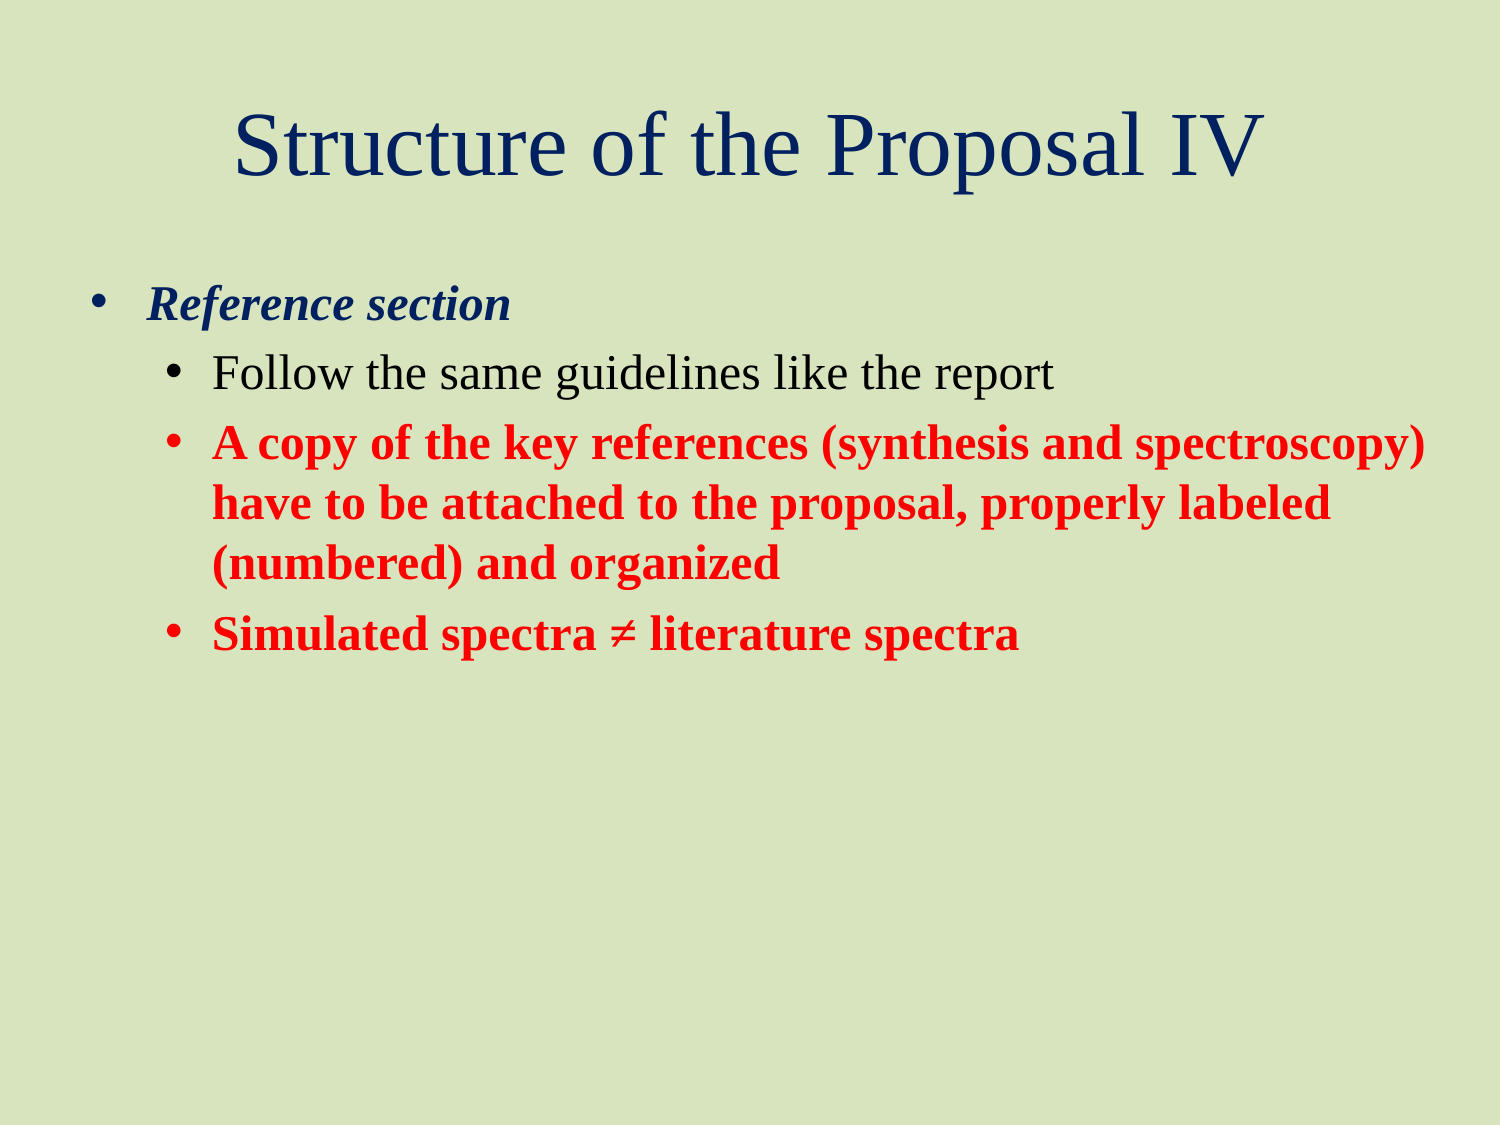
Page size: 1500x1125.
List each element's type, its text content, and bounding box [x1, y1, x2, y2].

list Reference section Follow the same guidelines like the report A copy of the key references (synthesis and spectroscopy) have to be attached to the proposal, properly labeled (numbered) and organized Simulated spectra ≠ literature spectra [75, 262, 1450, 1005]
title Structure of the Proposal IV [75, 45, 1425, 233]
